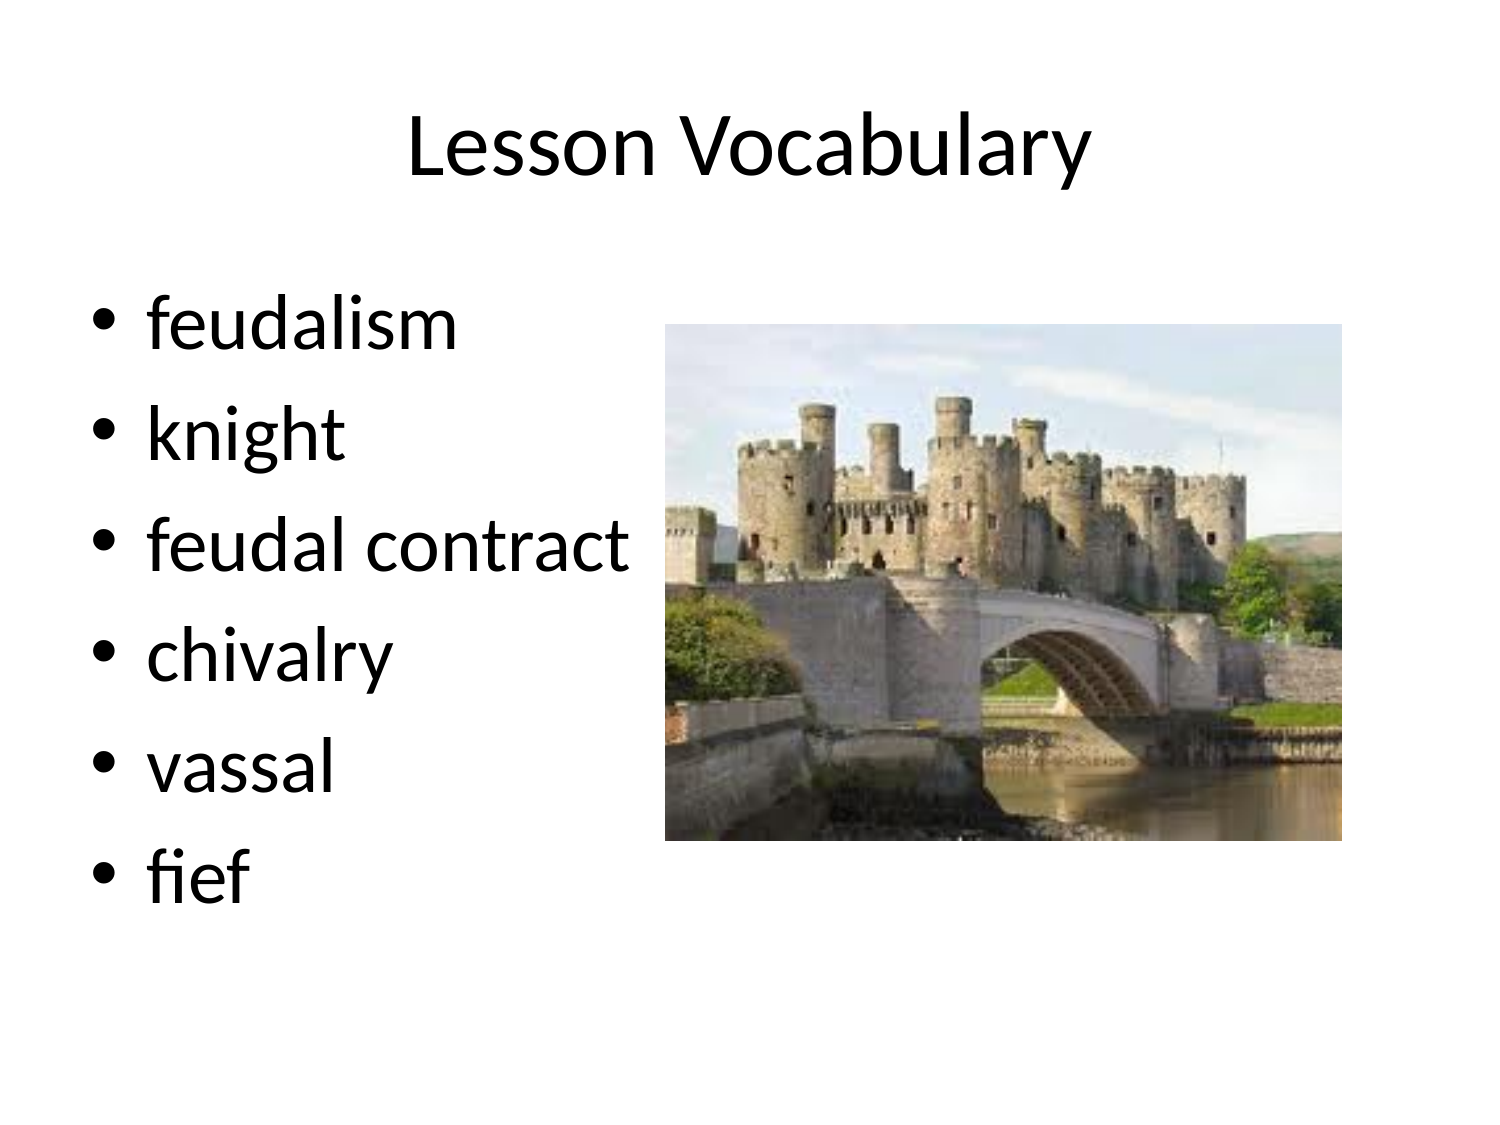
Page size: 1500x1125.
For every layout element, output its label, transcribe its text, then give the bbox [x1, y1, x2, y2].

title Lesson Vocabulary [75, 45, 1425, 233]
picture [665, 324, 1342, 841]
list feudalism knight feudal contract chivalry vassal fief [75, 262, 688, 1016]
